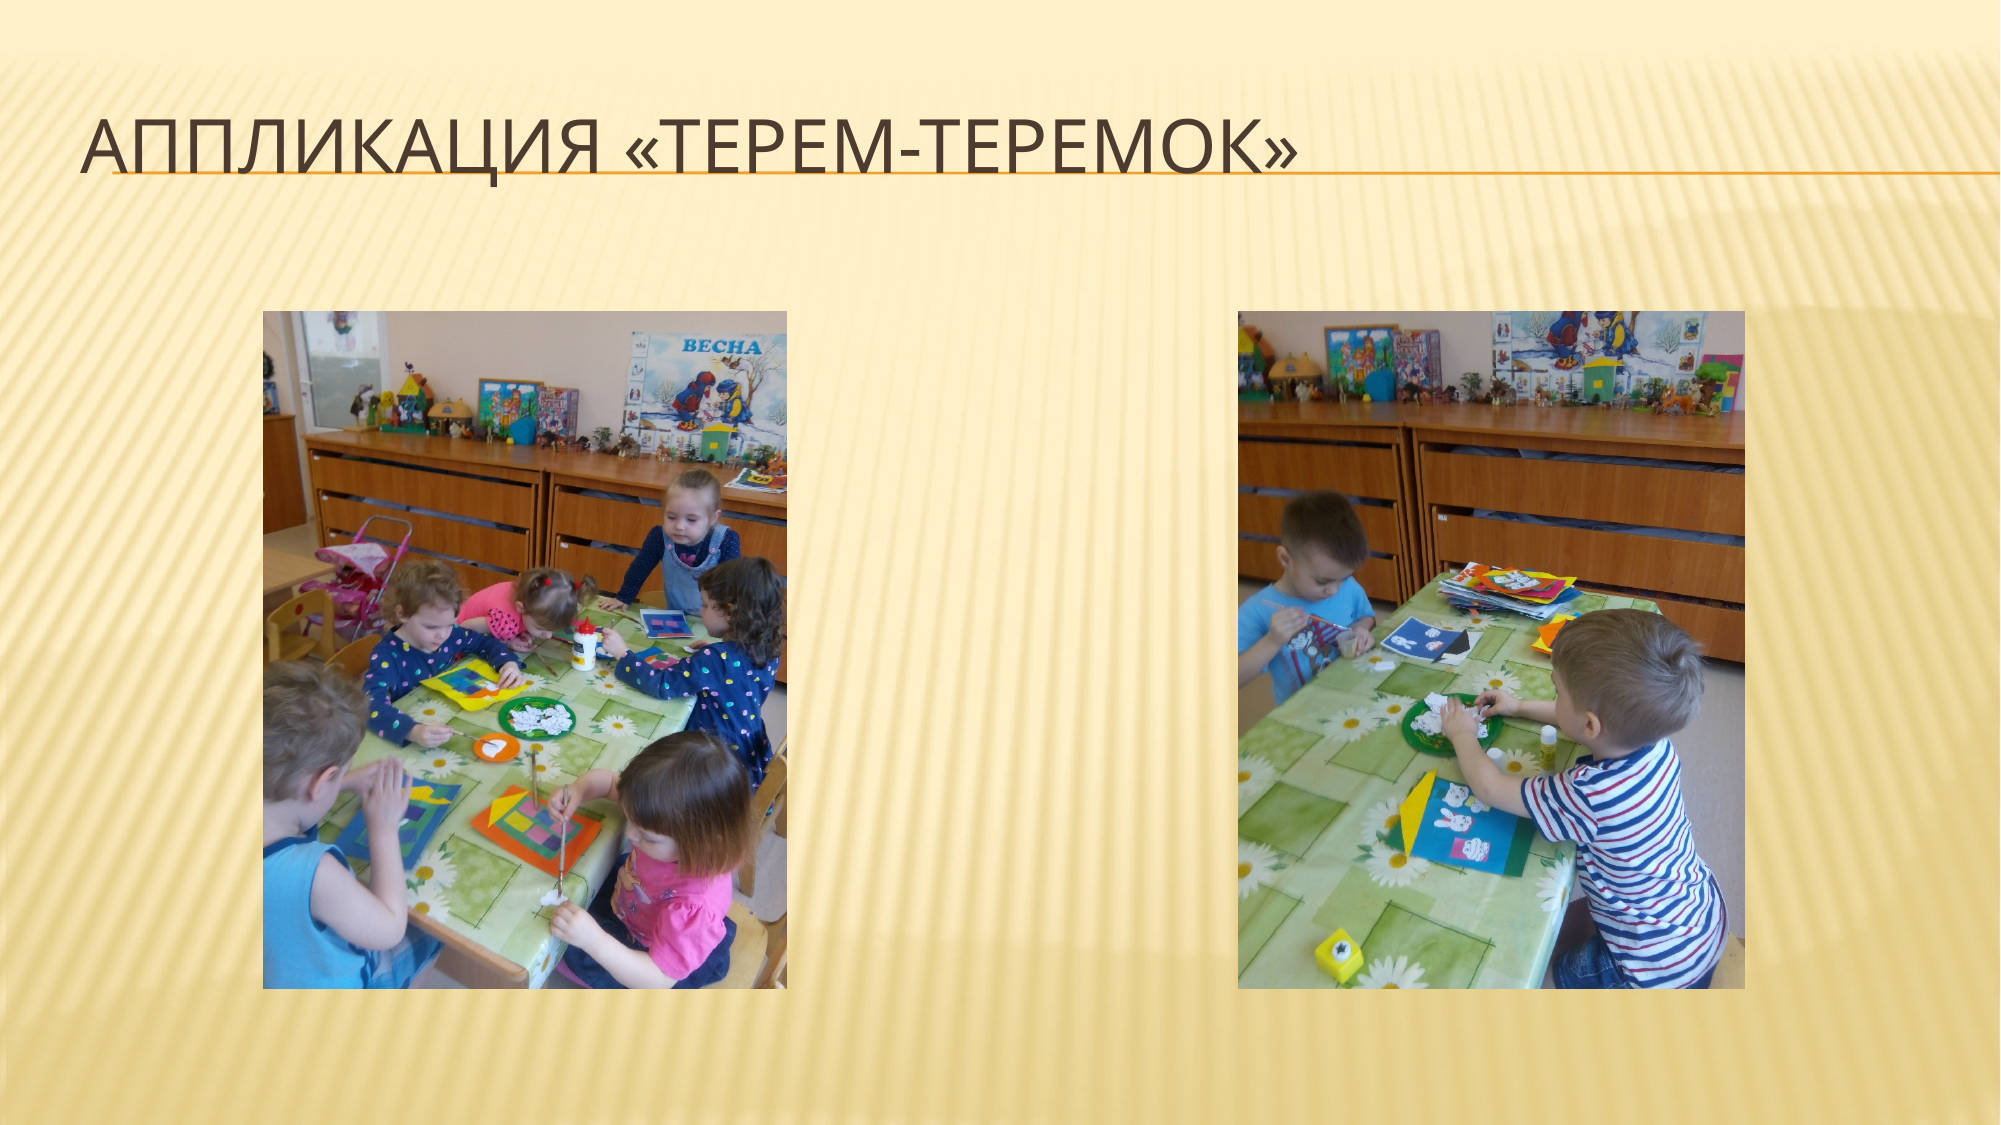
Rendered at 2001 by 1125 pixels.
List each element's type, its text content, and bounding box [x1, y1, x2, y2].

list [1238, 311, 1745, 989]
title Аппликация «Терем-теремок» [66, 75, 1966, 213]
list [263, 311, 787, 989]
